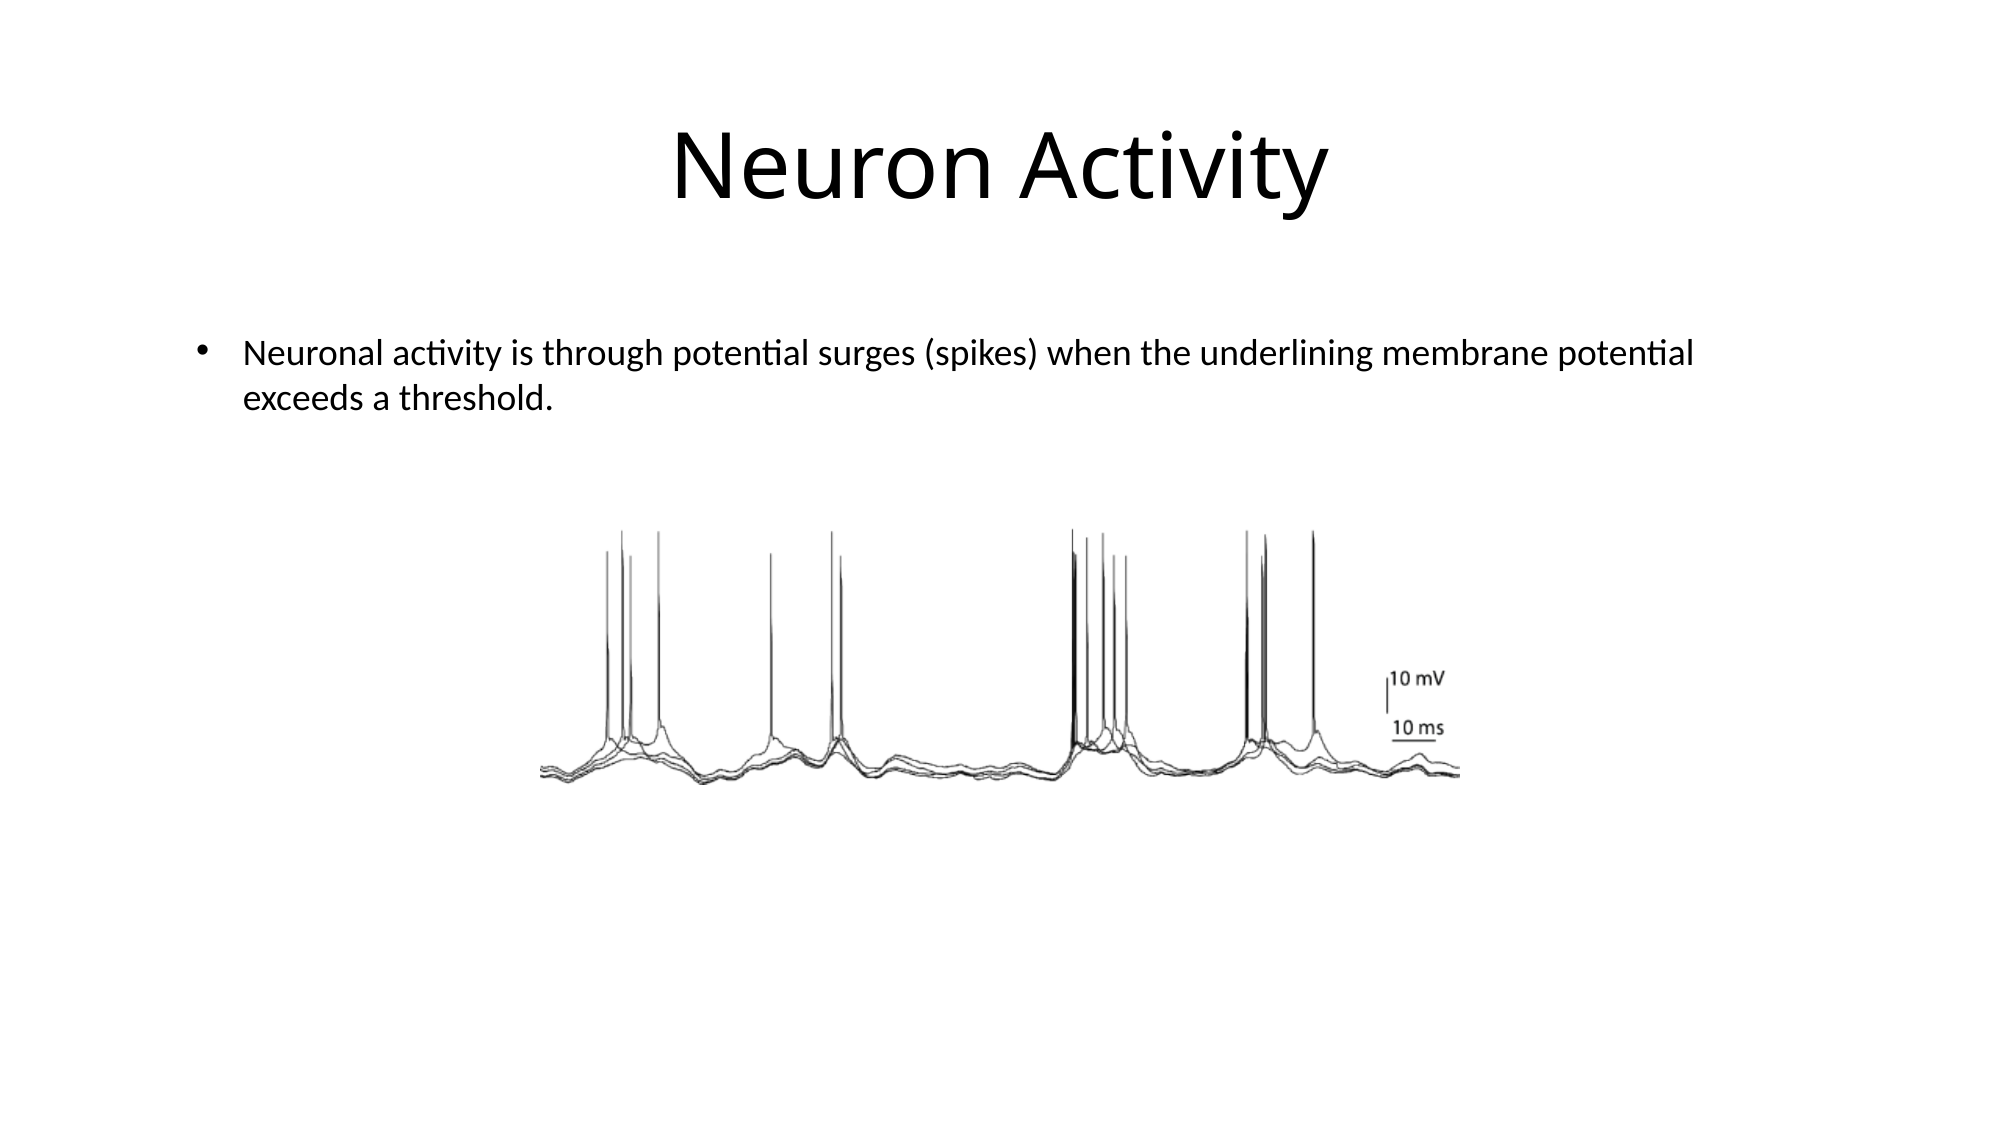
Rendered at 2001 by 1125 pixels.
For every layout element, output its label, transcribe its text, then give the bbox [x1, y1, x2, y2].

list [540, 528, 1460, 785]
title Neuron Activity [137, 59, 1863, 278]
text_box Neuronal activity is through potential surges (spikes) when the underlining membrane potential exceeds a threshold. [181, 320, 1765, 425]
